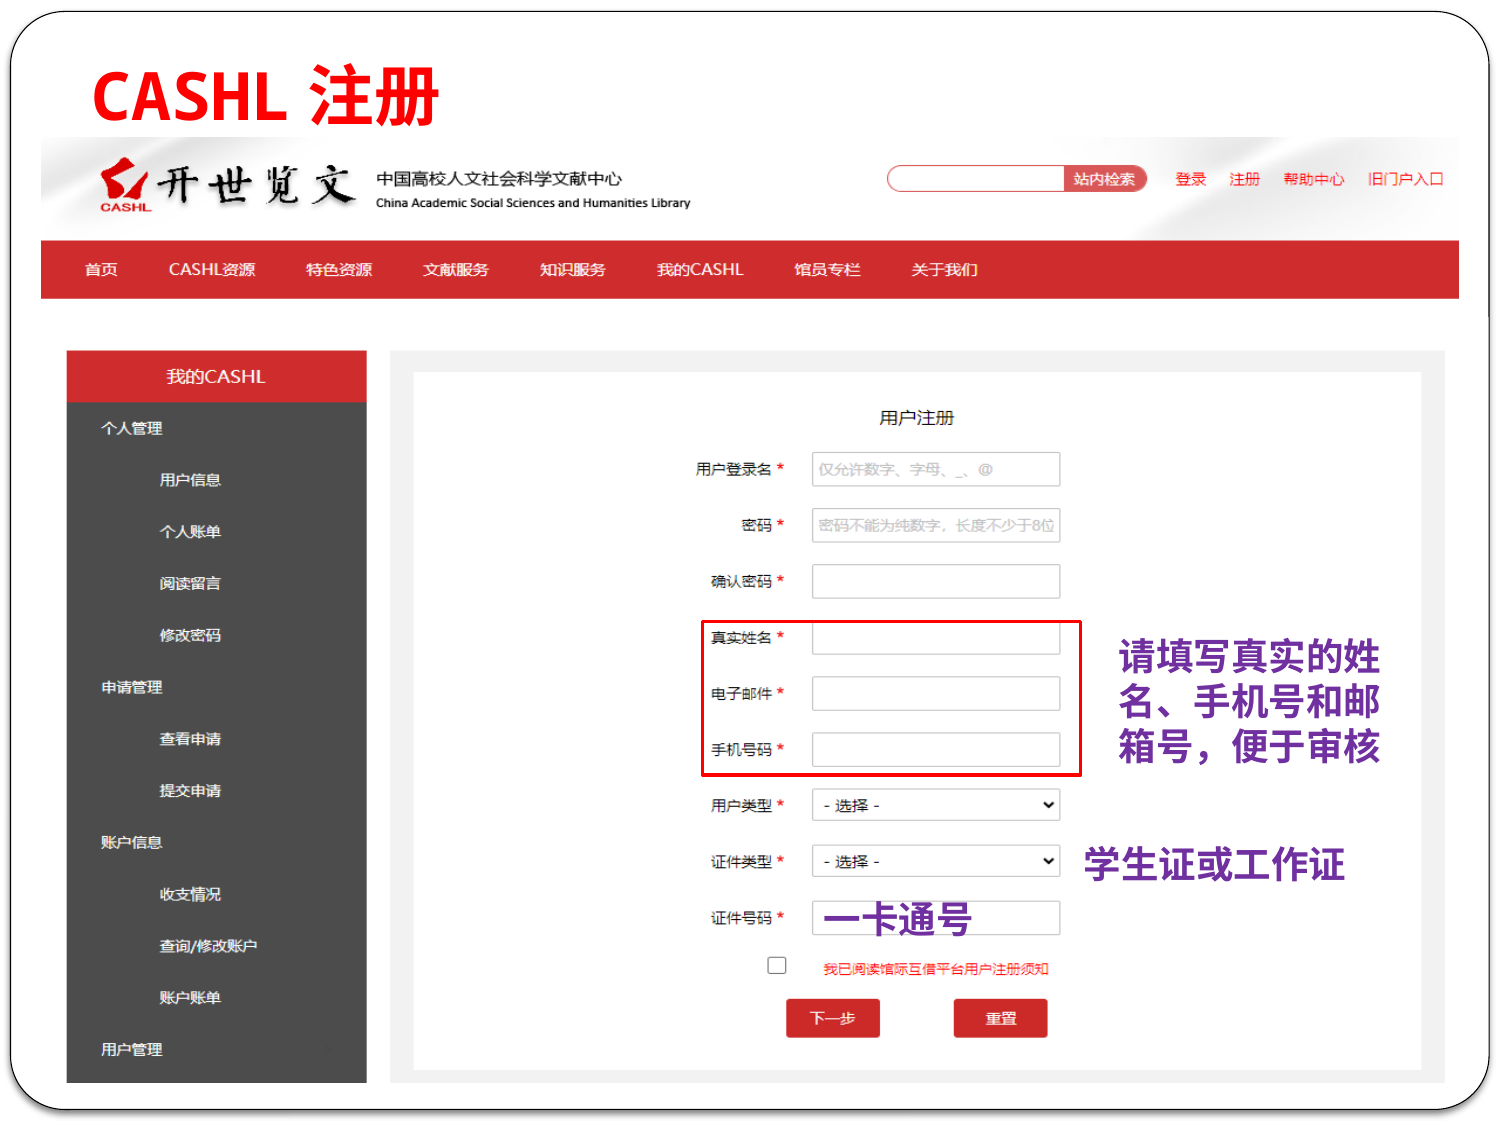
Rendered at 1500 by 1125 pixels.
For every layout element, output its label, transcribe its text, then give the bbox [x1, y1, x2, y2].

title CASHL注册 [76, 23, 1400, 136]
picture [41, 136, 1459, 1083]
